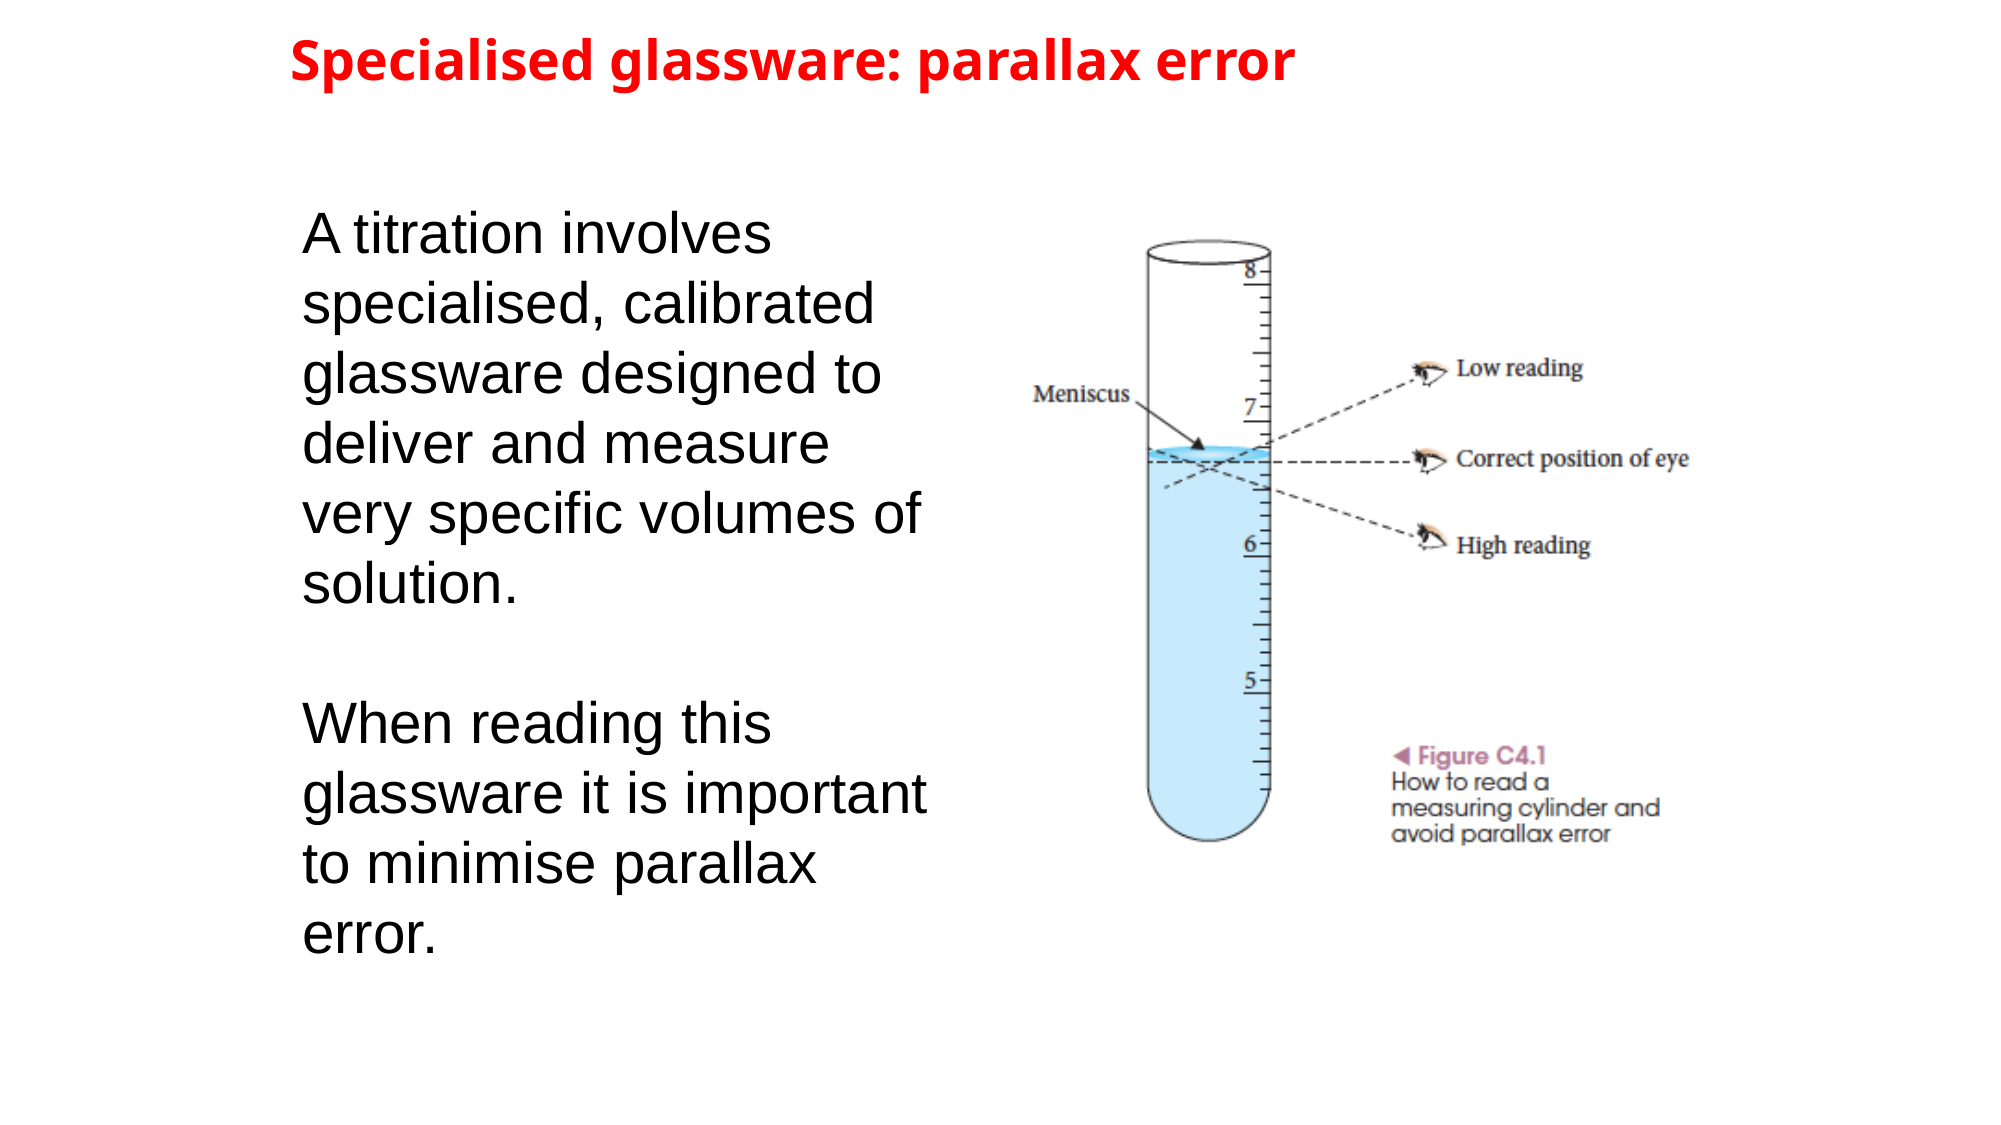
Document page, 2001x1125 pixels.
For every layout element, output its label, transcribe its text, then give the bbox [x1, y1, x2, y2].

title Specialised glassware: parallax error [275, 24, 1663, 100]
picture [987, 212, 1708, 896]
text_box A titration involves specialised, calibrated glassware designed to deliver and measure very specific volumes of solution. When reading this glassware it is important to minimise parallax error. [287, 187, 963, 972]
